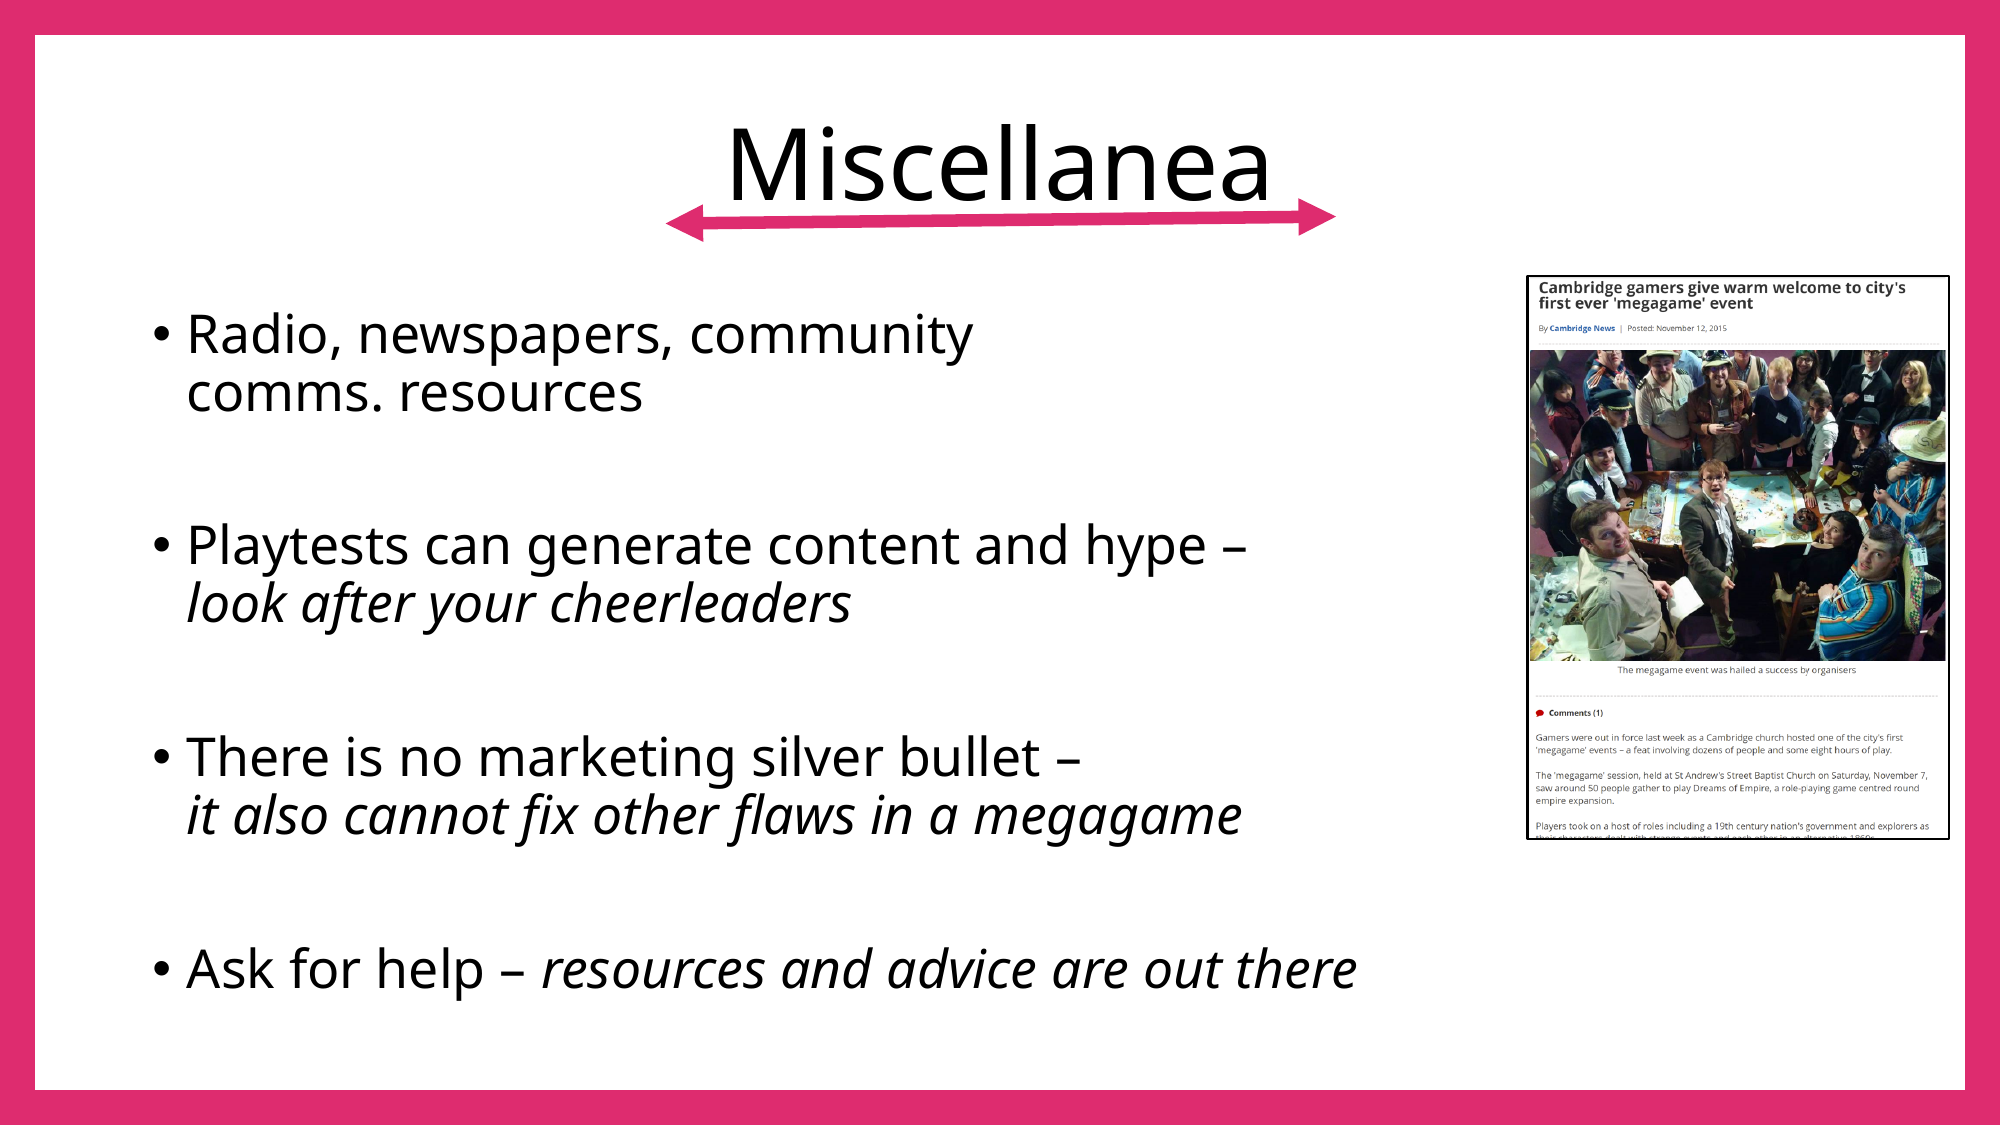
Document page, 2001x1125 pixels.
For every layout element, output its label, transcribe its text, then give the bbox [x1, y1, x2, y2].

title Miscellanea [137, 59, 1863, 278]
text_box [665, 216, 1336, 224]
picture [1528, 277, 1948, 838]
list Radio, newspapers, community comms. resources Playtests can generate content and hype – look after your cheerleaders There is no marketing silver bullet – it also cannot fix other flaws in a megagame Ask for help – resources and advice are out there [137, 299, 1863, 1014]
text_box [0, 0, 2000, 1125]
